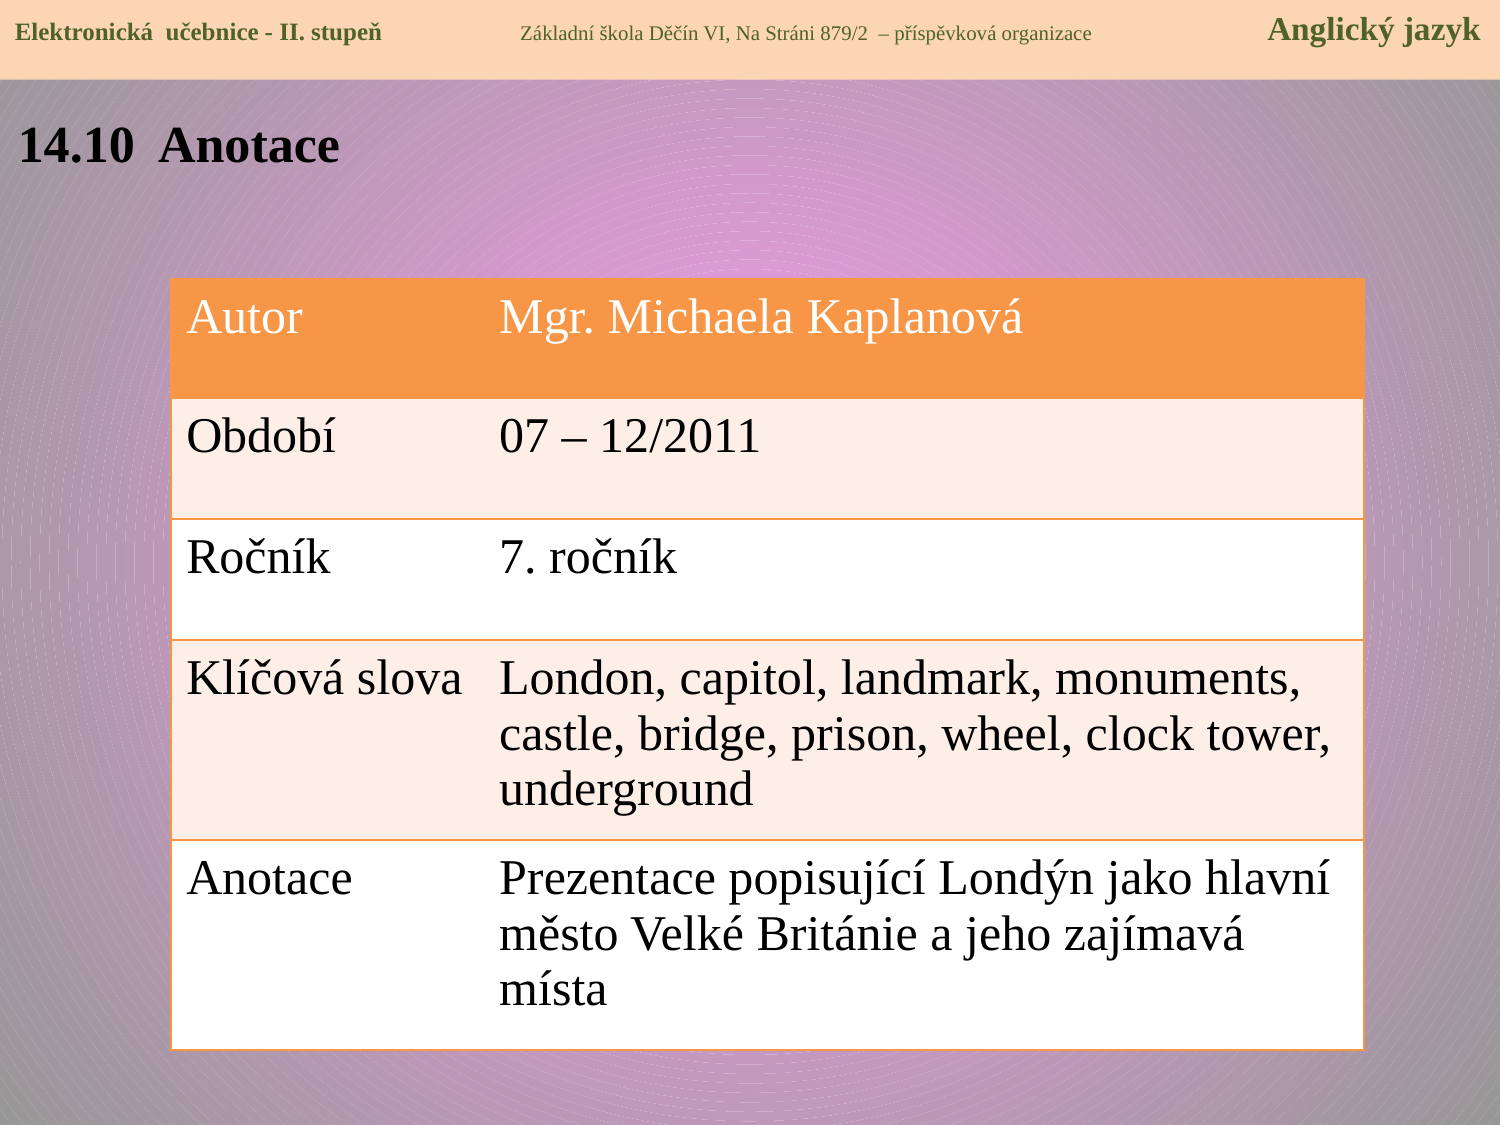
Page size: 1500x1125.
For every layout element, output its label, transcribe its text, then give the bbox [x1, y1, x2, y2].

table_cell 07 – 12/2011 [484, 399, 1363, 518]
table_header Autor [172, 280, 484, 397]
table_cell Ročník [172, 520, 484, 639]
text_box Elektronická učebnice - II. stupeň Základní škola Děčín VI, Na Stráni 879/2 – příspěvková organizace Anglický jazyk [0, 0, 1500, 80]
table_cell Anotace [172, 841, 484, 1049]
table_cell 7. ročník [484, 520, 1363, 639]
table_cell London, capitol, landmark, monuments, castle, bridge, prison, wheel, clock tower, underground [484, 641, 1363, 839]
text_box 14.10 Anotace [3, 109, 482, 239]
table_cell Prezentace popisující Londýn jako hlavní město Velké Británie a jeho zajímavá místa [484, 841, 1363, 1049]
table_header Mgr. Michaela Kaplanová [484, 280, 1363, 397]
table_cell Klíčová slova [172, 641, 484, 839]
table_cell Období [172, 399, 484, 518]
